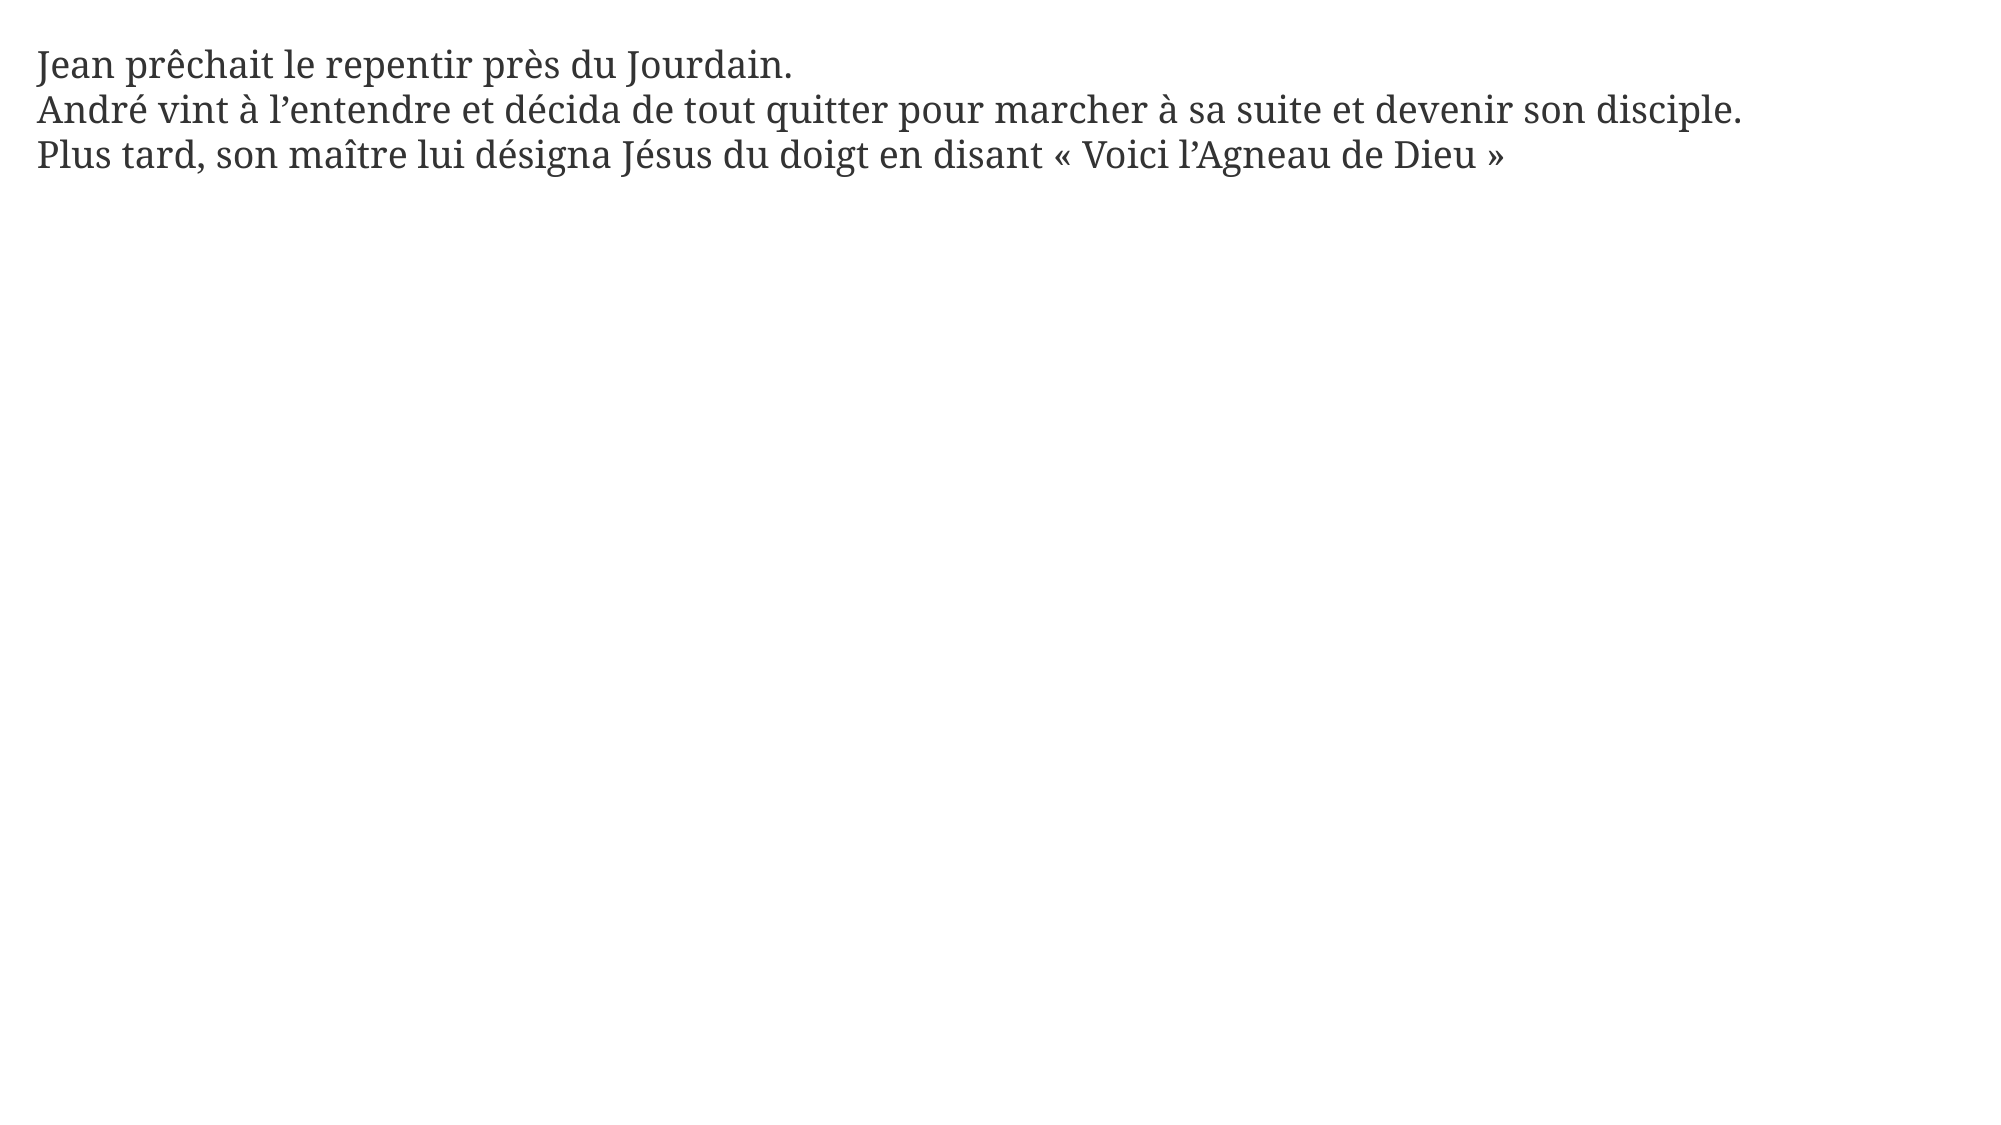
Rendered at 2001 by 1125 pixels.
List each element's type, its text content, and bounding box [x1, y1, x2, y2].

text_box Jean prêchait le repentir près du Jourdain. André vint à l’entendre et décida de tout quitter pour marcher à sa suite et devenir son disciple. Plus tard, son maître lui désigna Jésus du doigt en disant « Voici l’Agneau de Dieu » [22, 33, 1972, 183]
